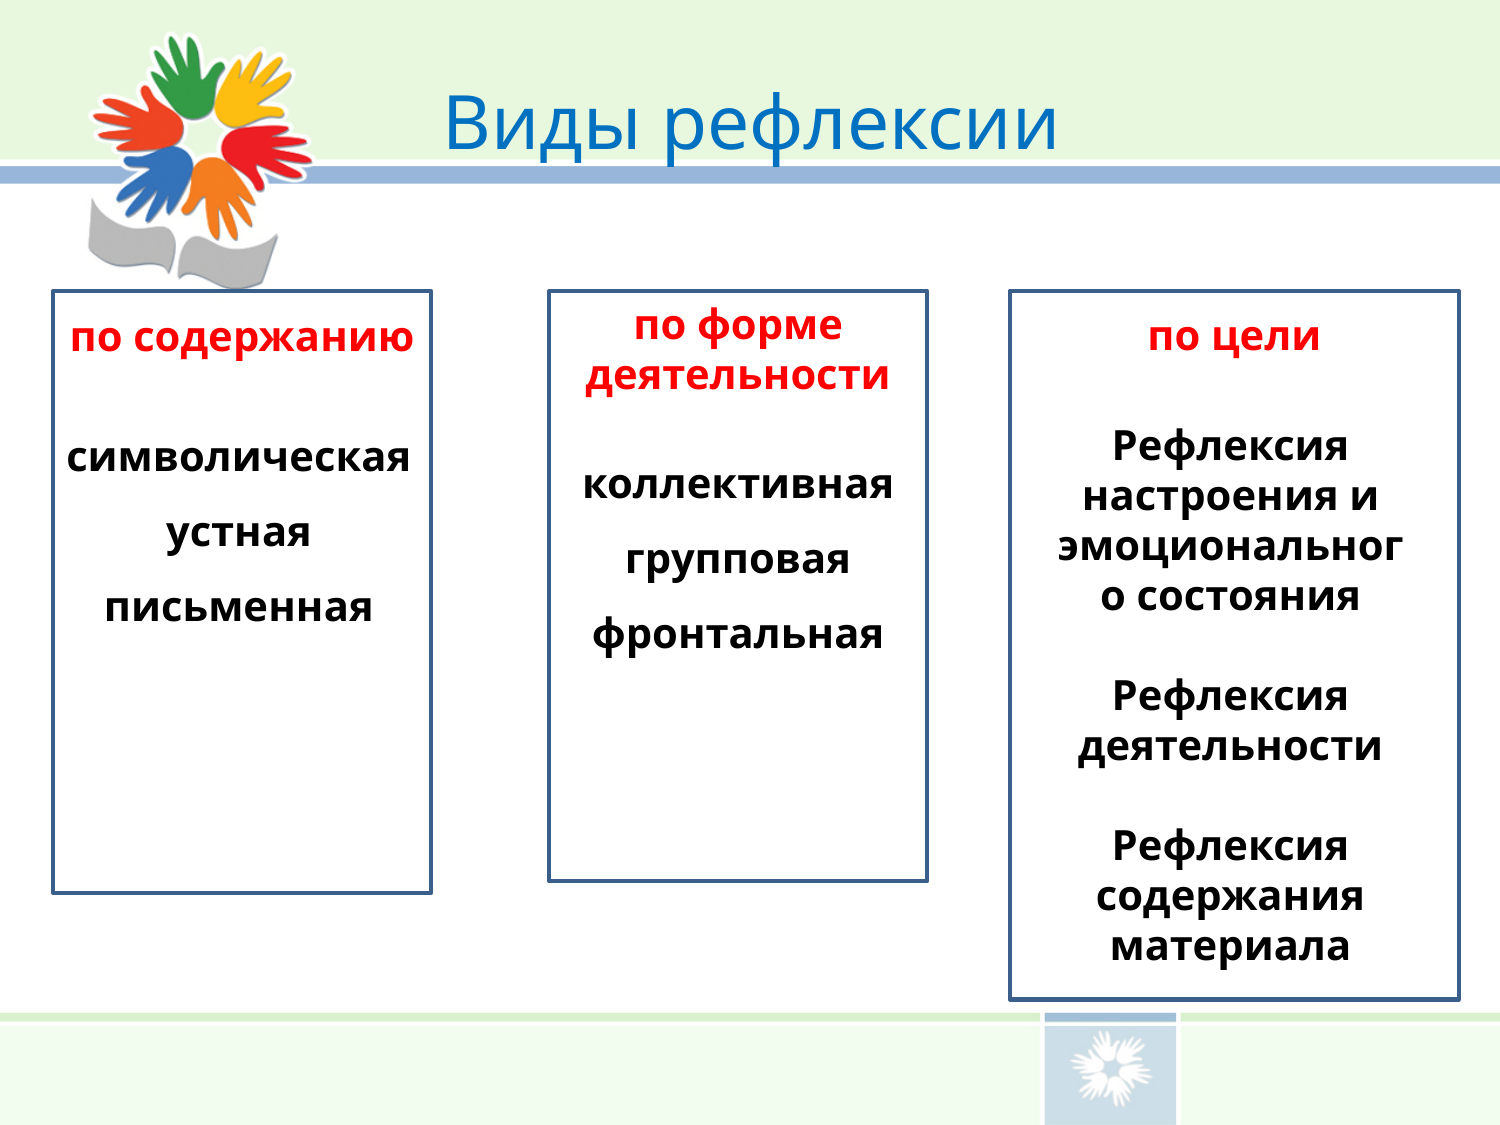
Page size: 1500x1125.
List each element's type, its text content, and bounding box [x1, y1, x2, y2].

text_box Рефлексия настроения и эмоционального состояния Рефлексия деятельности Рефлексия содержания материала [1041, 411, 1420, 977]
text_box коллективная групповая фронтальная [549, 424, 928, 665]
text_box по содержанию [53, 302, 432, 368]
picture [0, 0, 1500, 1125]
title Виды рефлексии [76, 54, 1427, 185]
text_box символическая устная письменная [49, 397, 428, 638]
text_box [51, 289, 433, 895]
text_box по цели [1045, 300, 1424, 366]
text_box [1008, 289, 1461, 1002]
text_box по форме деятельности [549, 290, 928, 406]
text_box [547, 289, 929, 883]
